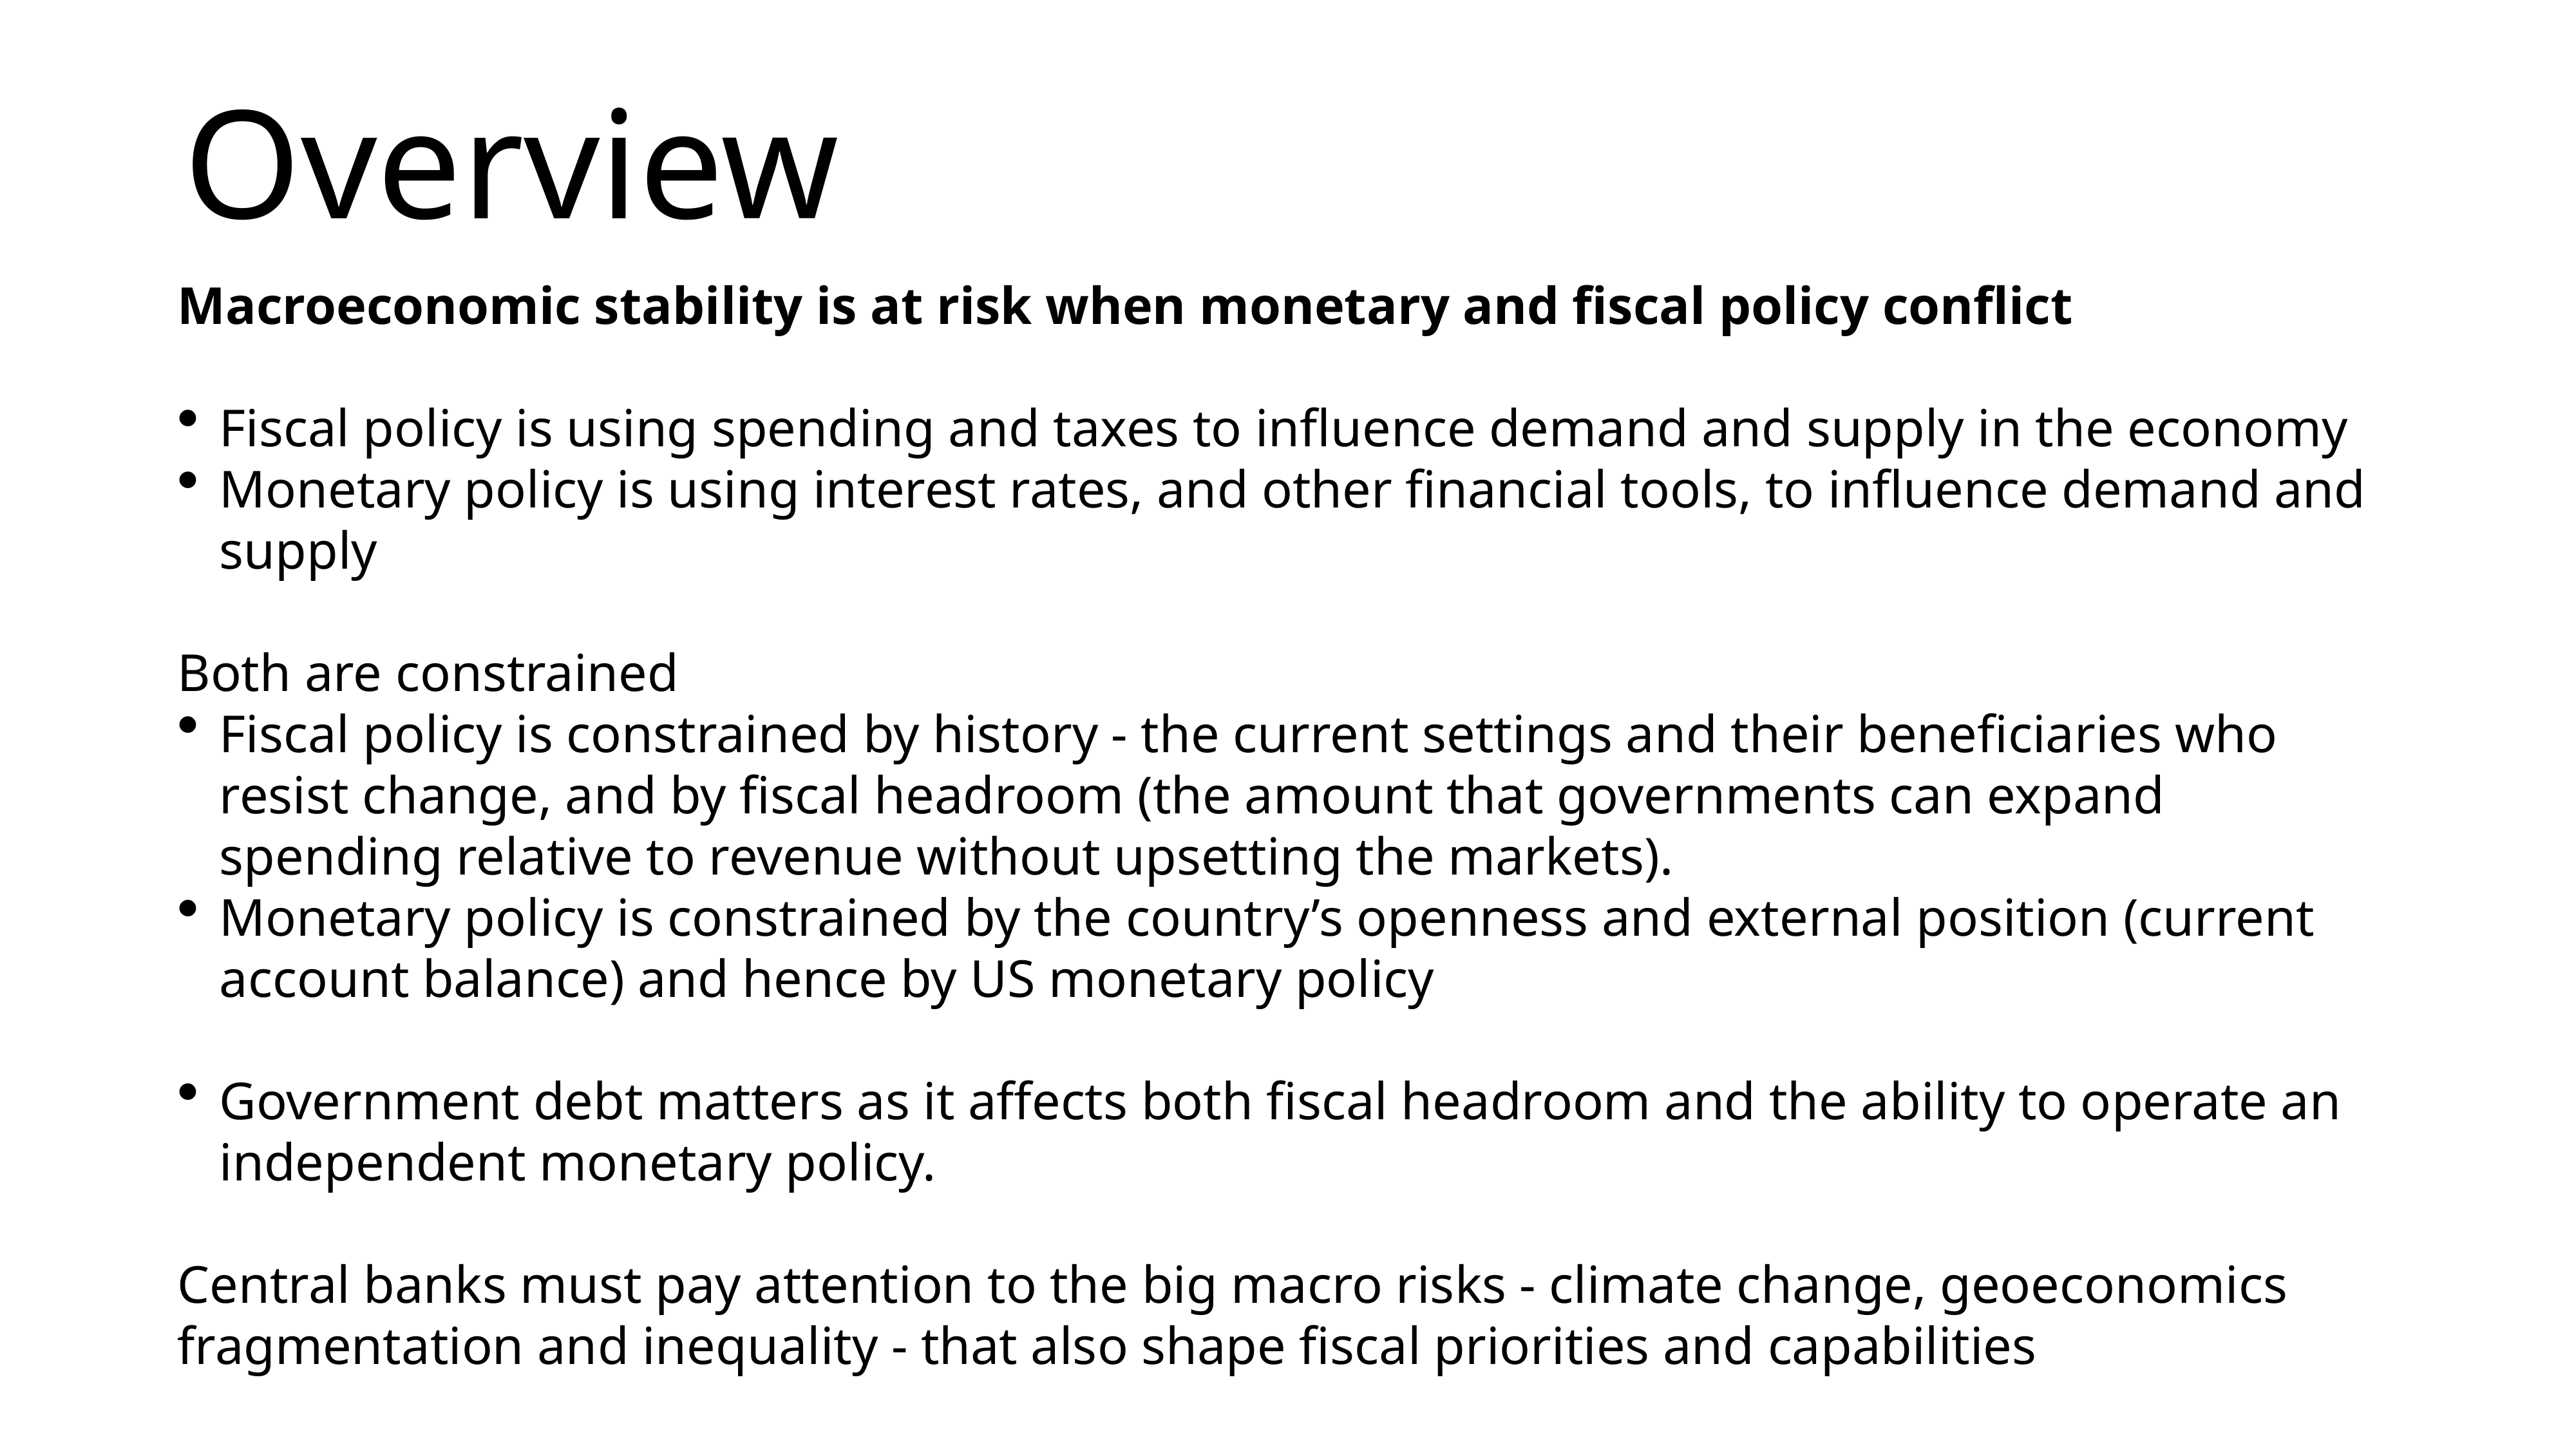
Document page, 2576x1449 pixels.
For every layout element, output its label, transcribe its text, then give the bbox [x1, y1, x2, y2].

text_box Macroeconomic stability is at risk when monetary and fiscal policy conflict Fiscal policy is using spending and taxes to influence demand and supply in the economy Monetary policy is using interest rates, and other financial tools, to influence demand and supply Both are constrained Fiscal policy is constrained by history - the current settings and their beneficiaries who resist change, and by fiscal headroom (the amount that governments can expand spending relative to revenue without upsetting the markets). Monetary policy is constrained by the country’s openness and external position (current account balance) and hence by US monetary policy Government debt matters as it affects both fiscal headroom and the ability to operate an independent monetary policy. Central banks must pay attention to the big macro risks - climate change, geoeconomics fragmentation and inequality - that also shape fiscal priorities and capabilities [172, 267, 2404, 1380]
title Overview [178, 37, 2398, 267]
